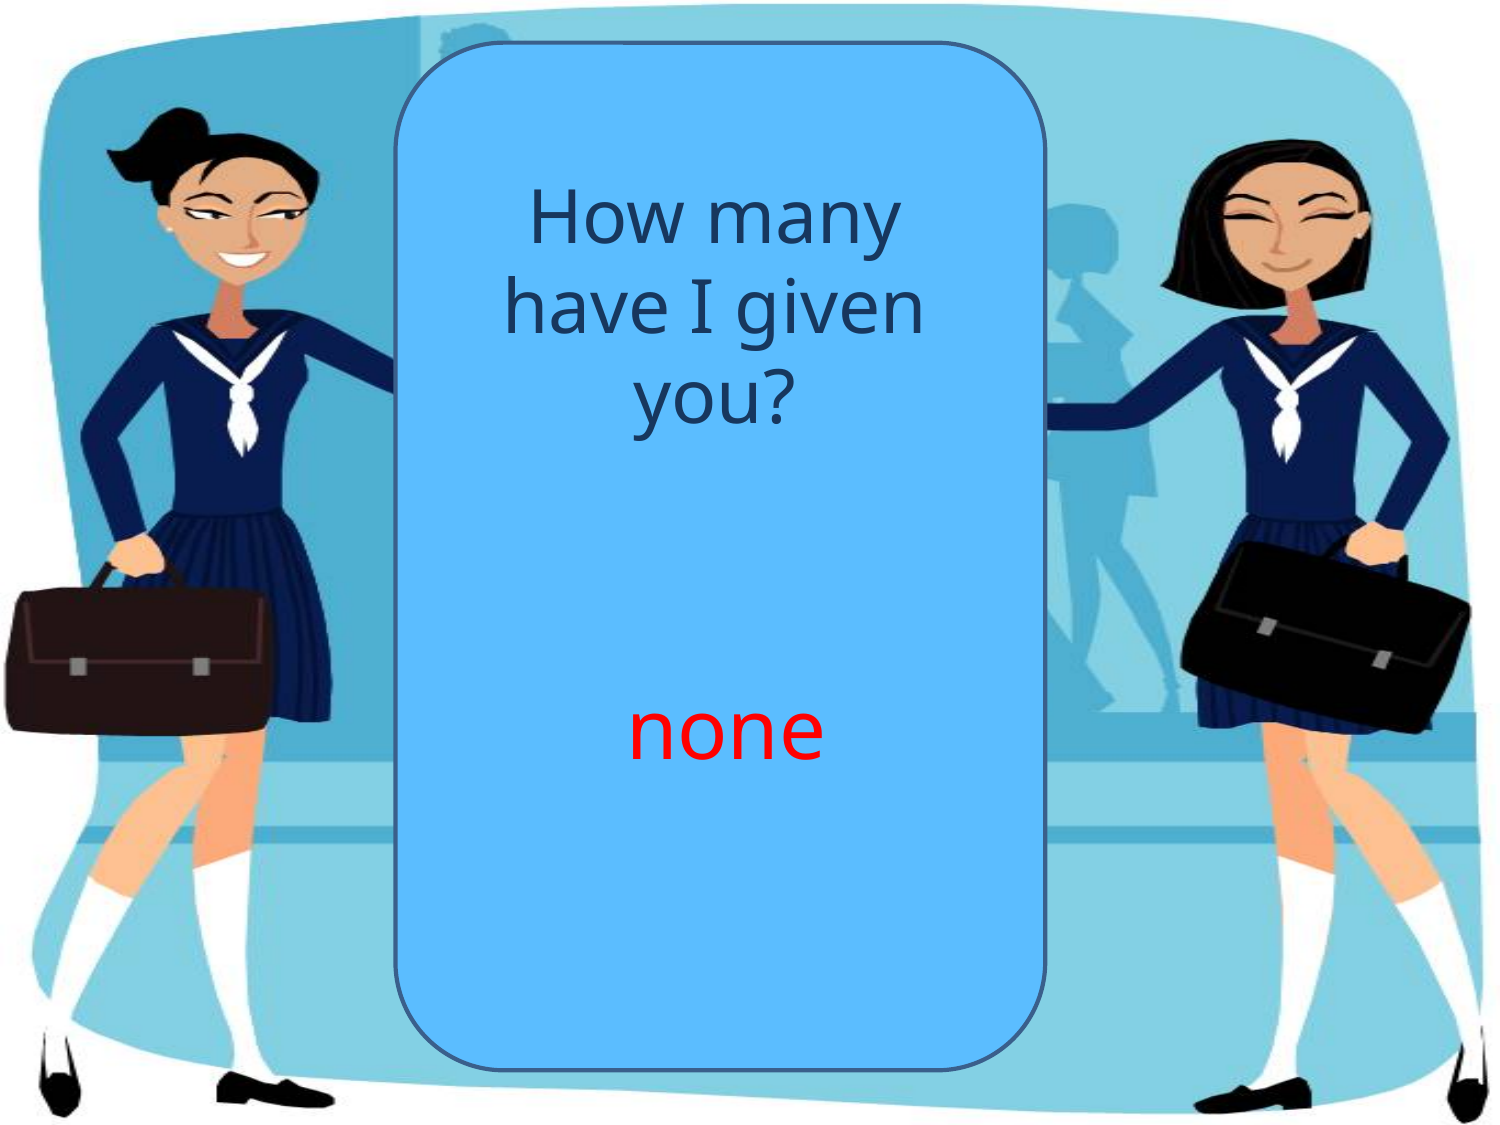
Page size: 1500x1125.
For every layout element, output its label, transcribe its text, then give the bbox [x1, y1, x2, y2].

text_box How many have I given you? [419, 160, 1010, 446]
text_box none [430, 668, 1022, 784]
picture [0, 0, 1500, 1125]
text_box [393, 40, 1048, 1073]
